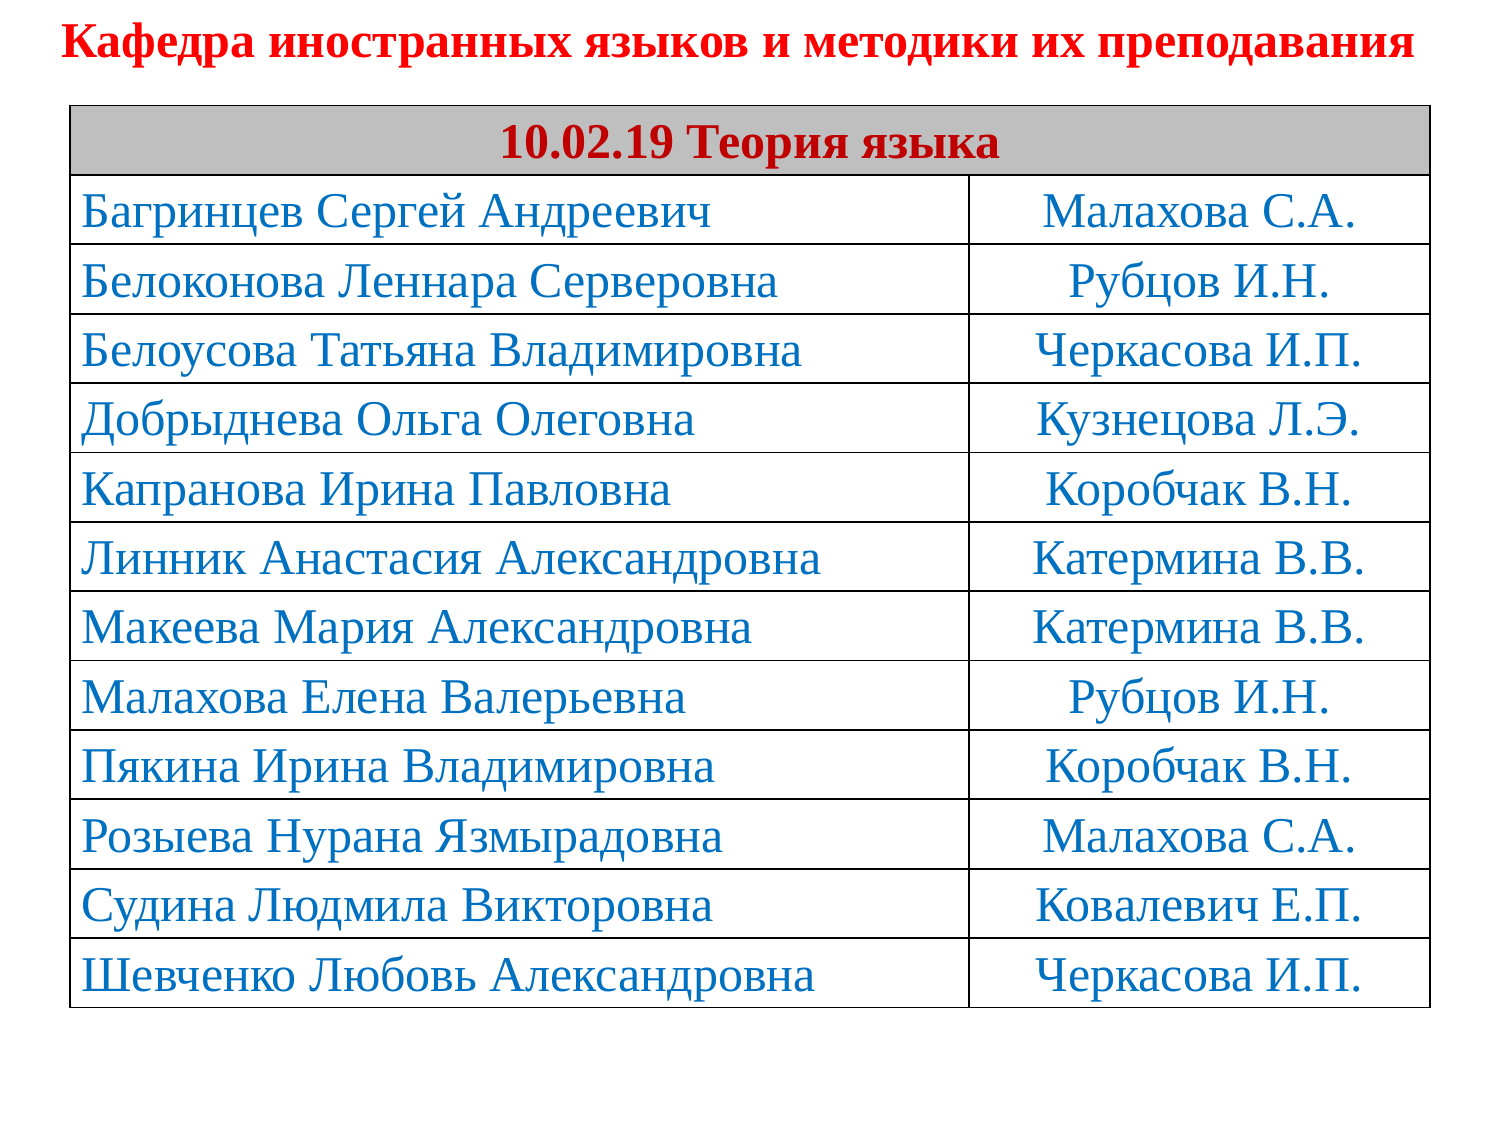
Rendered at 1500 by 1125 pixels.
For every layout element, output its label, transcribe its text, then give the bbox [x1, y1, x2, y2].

table_cell Капранова Ирина Павловна [71, 453, 968, 521]
table_cell Белоусова Татьяна Владимировна [71, 315, 968, 382]
table_cell Катермина В.В. [970, 592, 1429, 660]
table_cell Пякина Ирина Владимировна [71, 731, 968, 798]
table_cell Кузнецова Л.Э. [970, 384, 1429, 452]
table_cell Коробчак В.Н. [970, 731, 1429, 798]
table_cell Рубцов И.Н. [970, 661, 1429, 729]
table_cell Черкасова И.П. [970, 939, 1429, 1007]
list [0, 117, 1500, 1071]
table_cell Шевченко Любовь Александровна [71, 939, 968, 1007]
table_cell Малахова С.А. [970, 176, 1429, 243]
table_cell Розыева Нурана Язмырадовна [71, 800, 968, 868]
table_cell Линник Анастасия Александровна [71, 523, 968, 590]
table_cell Катермина В.В. [970, 523, 1429, 590]
table_cell Малахова Елена Валерьевна [71, 661, 968, 729]
table_header 10.02.19 Теория языка [71, 106, 1429, 174]
table_cell Белоконова Леннара Серверовна [71, 245, 968, 313]
table_cell Черкасова И.П. [970, 315, 1429, 382]
table_cell Ковалевич Е.П. [970, 870, 1429, 937]
table_cell Рубцов И.Н. [970, 245, 1429, 313]
table_cell Судина Людмила Викторовна [71, 870, 968, 937]
table_cell Малахова С.А. [970, 800, 1429, 868]
table_cell Коробчак В.Н. [970, 453, 1429, 521]
text_box Кафедра иностранных языков и методики их преподавания [0, 0, 1477, 76]
table_cell Добрыднева Ольга Олеговна [71, 384, 968, 452]
table_cell Багринцев Сергей Андреевич [71, 176, 968, 243]
table_cell Макеева Мария Александровна [71, 592, 968, 660]
text_box [23, 35, 1500, 223]
